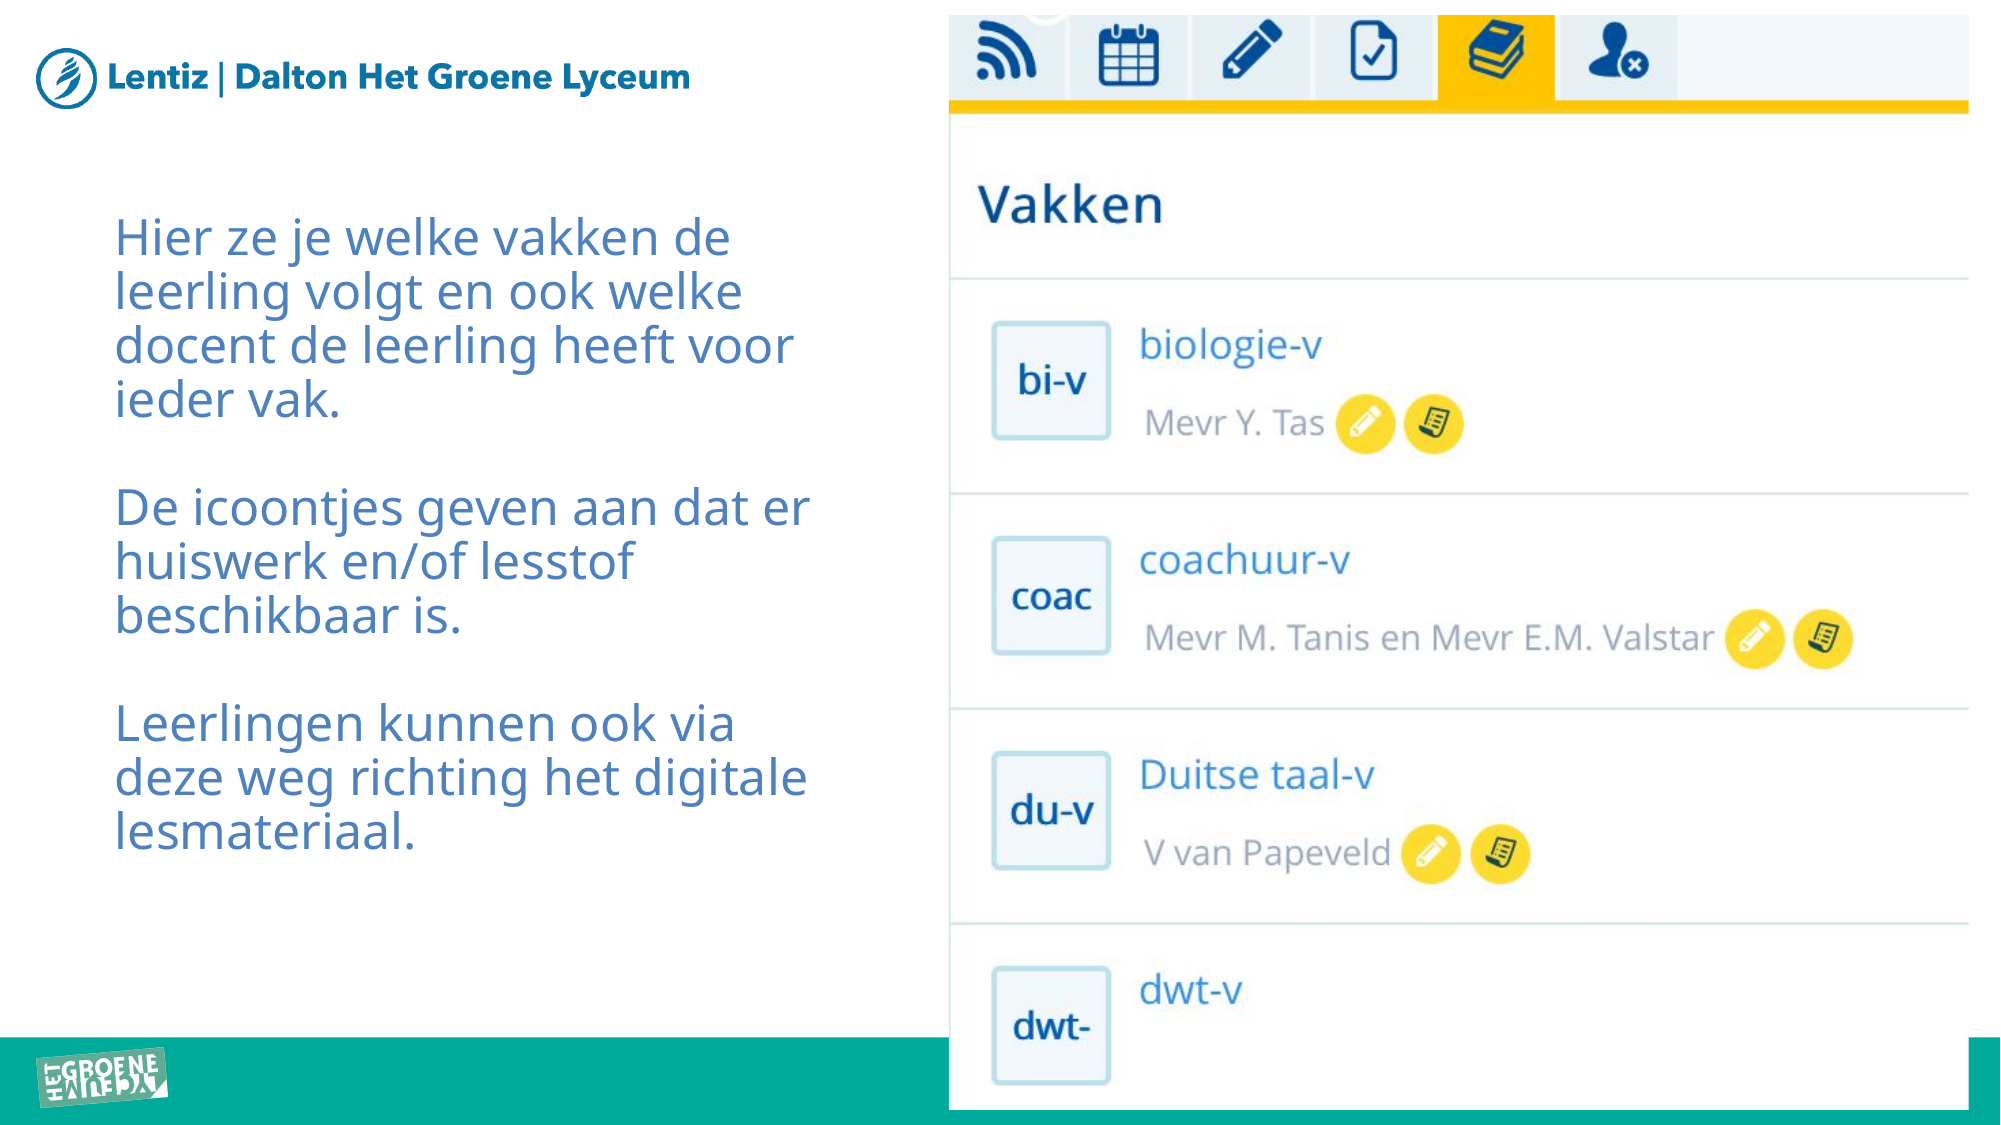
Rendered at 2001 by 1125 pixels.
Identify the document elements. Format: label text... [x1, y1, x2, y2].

title Hier ze je welke vakken de leerling volgt en ook welke docent de leerling heeft voor ieder vak. De icoontjes geven aan dat er huiswerk en/of lesstof beschikbaar is. Leerlingen kunnen ook via deze weg richting het digitale lesmateriaal. [99, 204, 859, 955]
picture [948, 15, 1969, 1110]
picture [36, 1047, 168, 1108]
picture [74, 48, 689, 109]
picture [36, 48, 59, 71]
picture [41, 53, 93, 105]
picture [36, 87, 57, 109]
